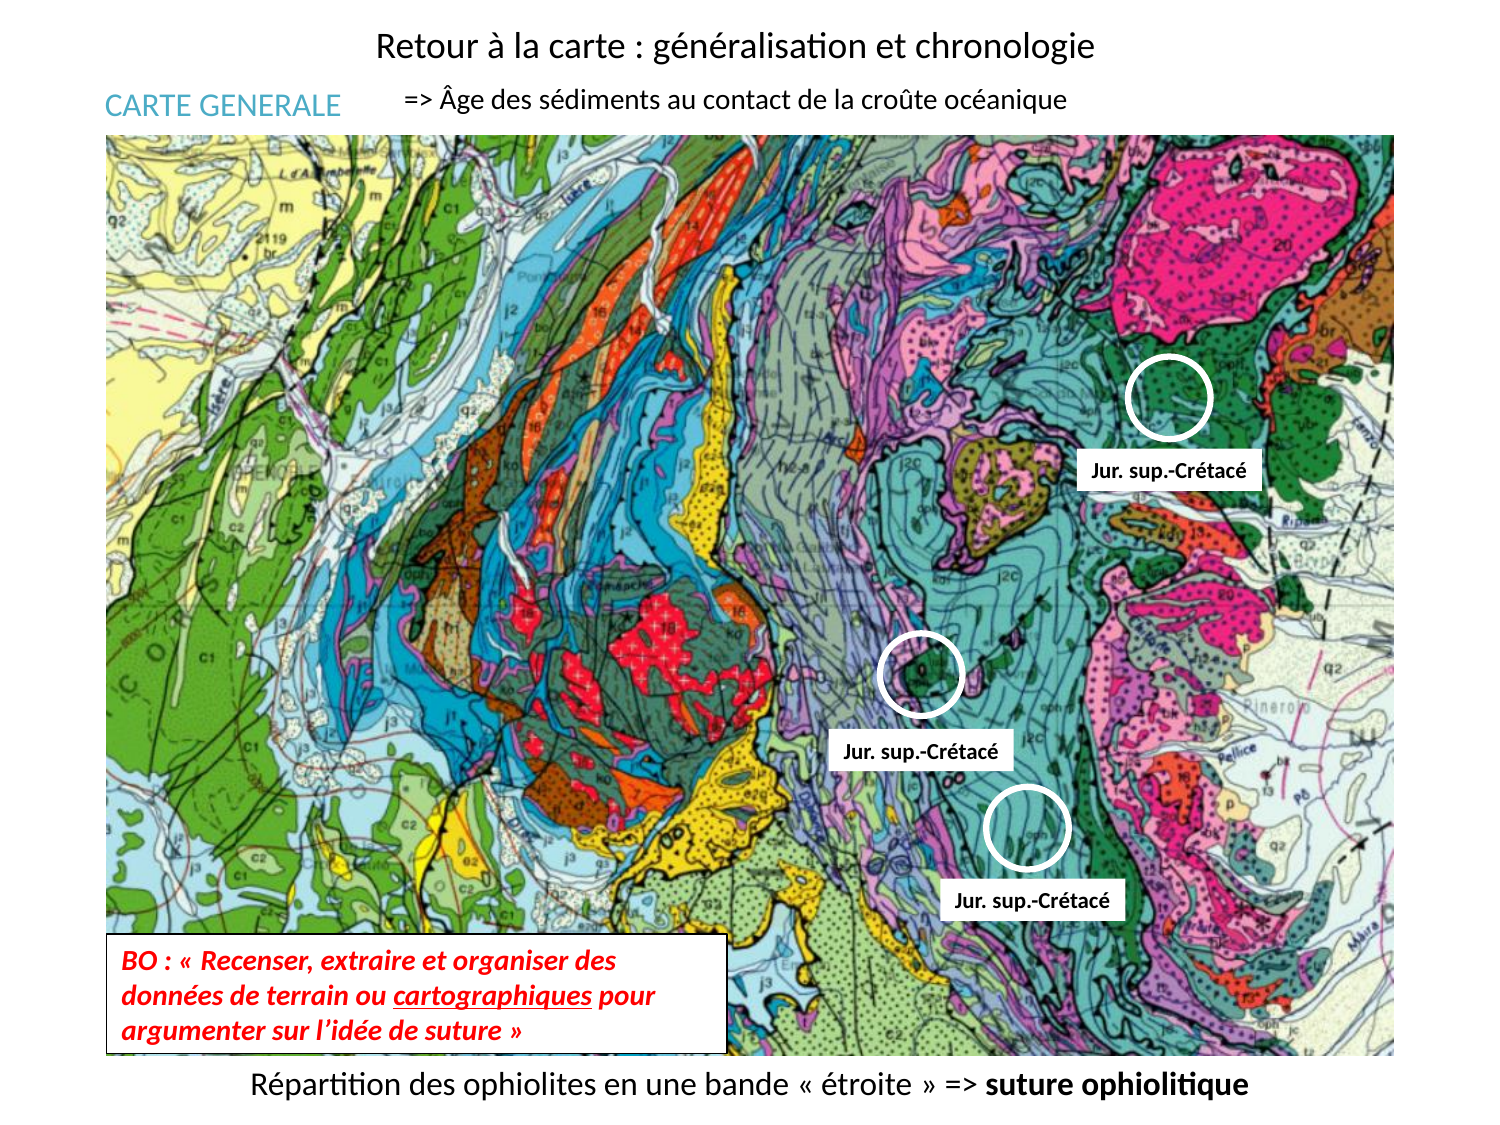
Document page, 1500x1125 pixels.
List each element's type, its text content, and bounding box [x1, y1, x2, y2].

text_box Répartition des ophiolites en une bande « étroite » => suture ophiolitique [201, 1065, 1299, 1110]
text_box Retour à la carte : généralisation et chronologie [180, 13, 1292, 74]
text_box => Âge des sédiments au contact de la croûte océanique [366, 72, 1106, 123]
text_box CARTE GENERALE [90, 76, 431, 131]
picture [105, 135, 1394, 1056]
